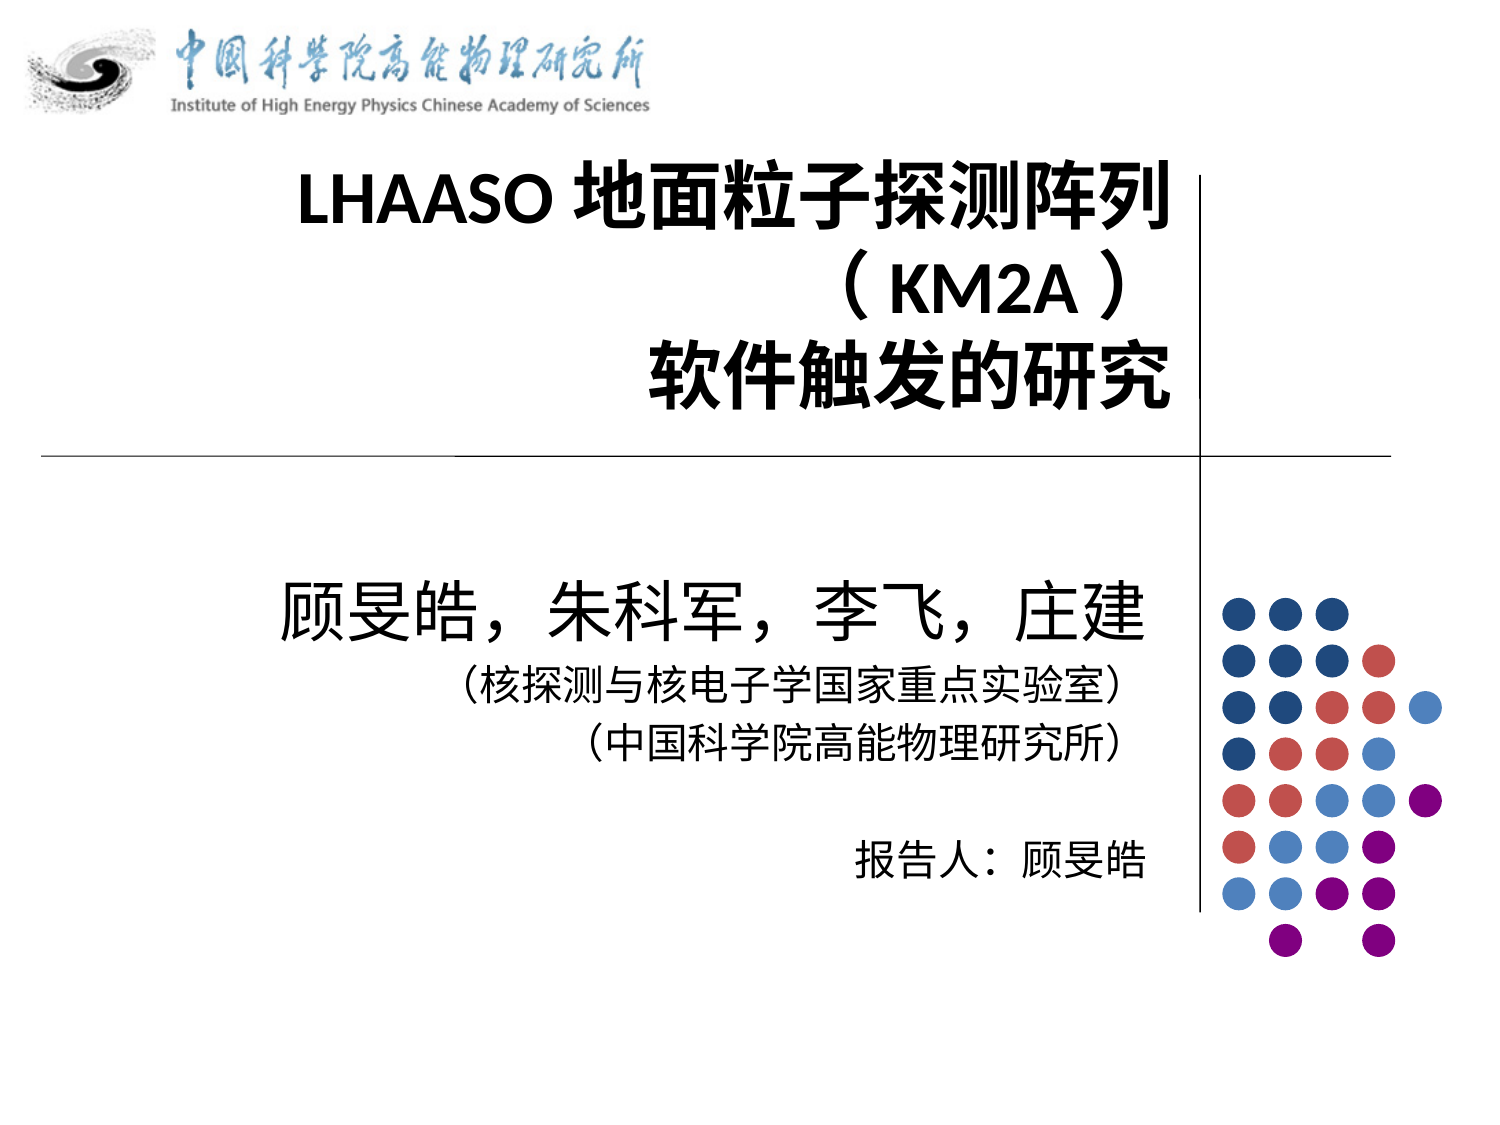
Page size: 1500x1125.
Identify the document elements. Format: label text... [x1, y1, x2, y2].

subtitle 顾旻皓，朱科军，李飞，庄建 （核探测与核电子学国家重点实验室） （中国科学院高能物理研究所） 报告人：顾旻皓 [112, 562, 1163, 929]
picture [17, 18, 656, 126]
title LHAASO地面粒子探测阵列（KM2A） 软件触发的研究 [17, 255, 1188, 427]
